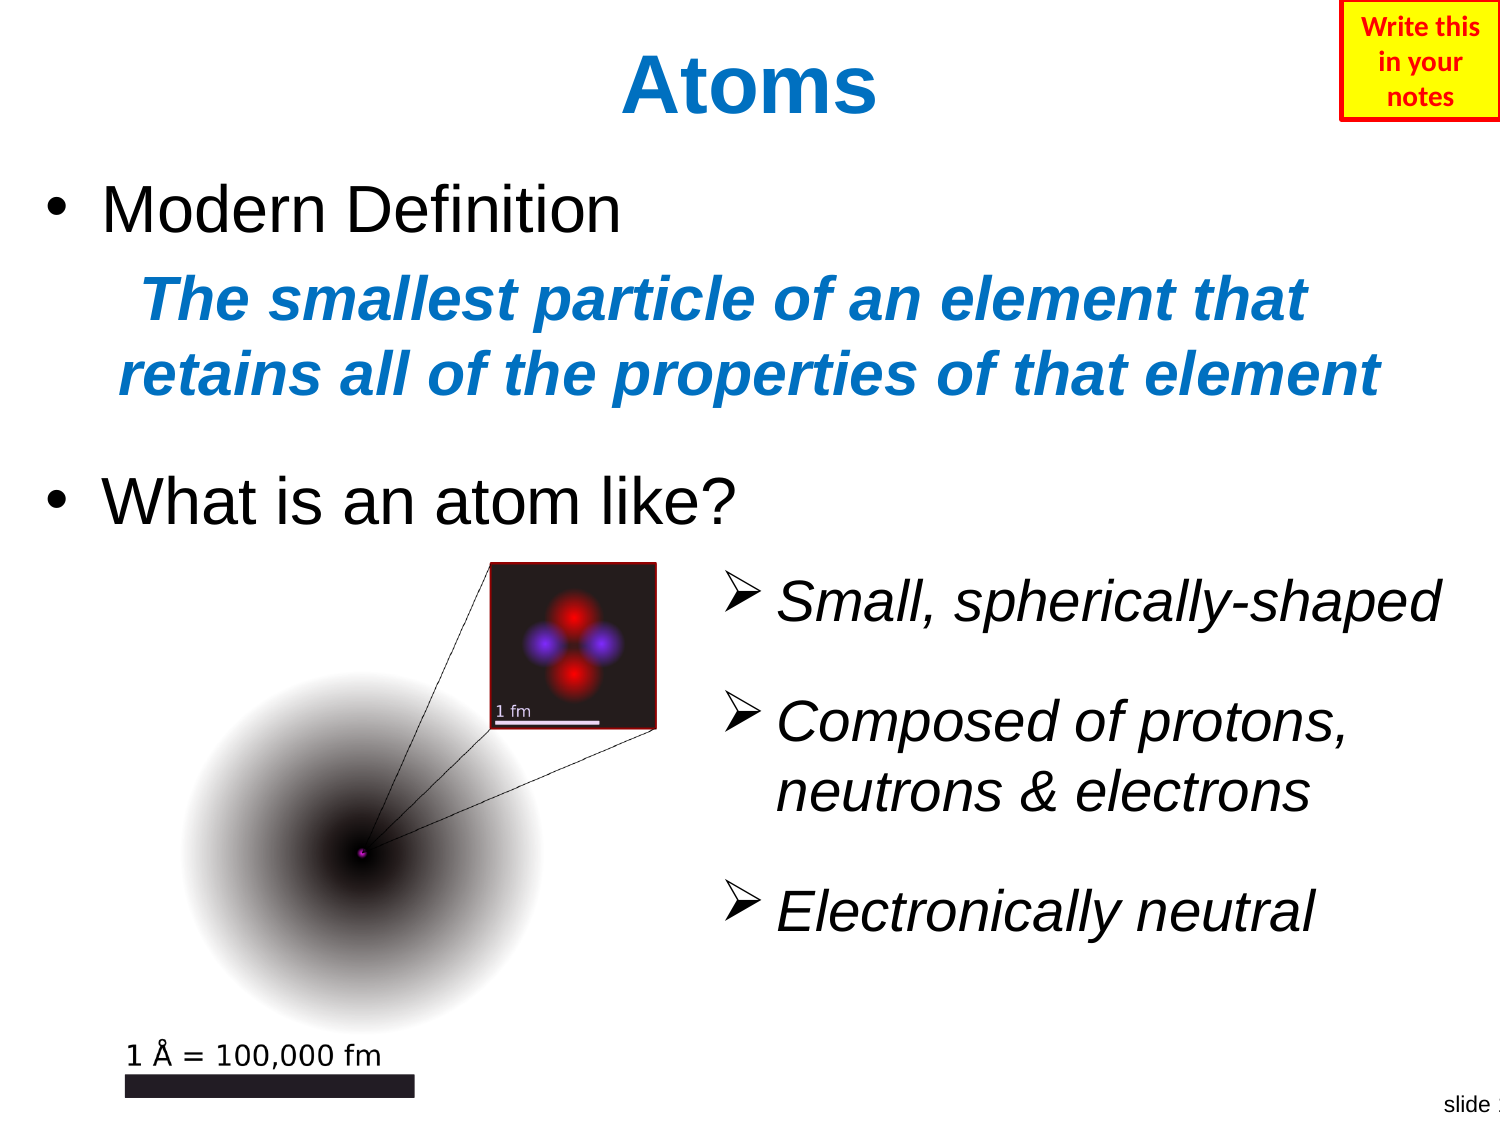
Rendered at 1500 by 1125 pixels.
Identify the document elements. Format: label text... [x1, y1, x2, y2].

list Modern Definition The smallest particle of an element that retains all of the properties of that element What is an atom like? Small, spherically-shaped Composed of protons, neutrons & electrons Electronically neutral [30, 158, 1470, 1055]
text_box Write this in your notes [1341, 0, 1500, 120]
picture [122, 562, 657, 1099]
title Atoms [30, 20, 1470, 141]
